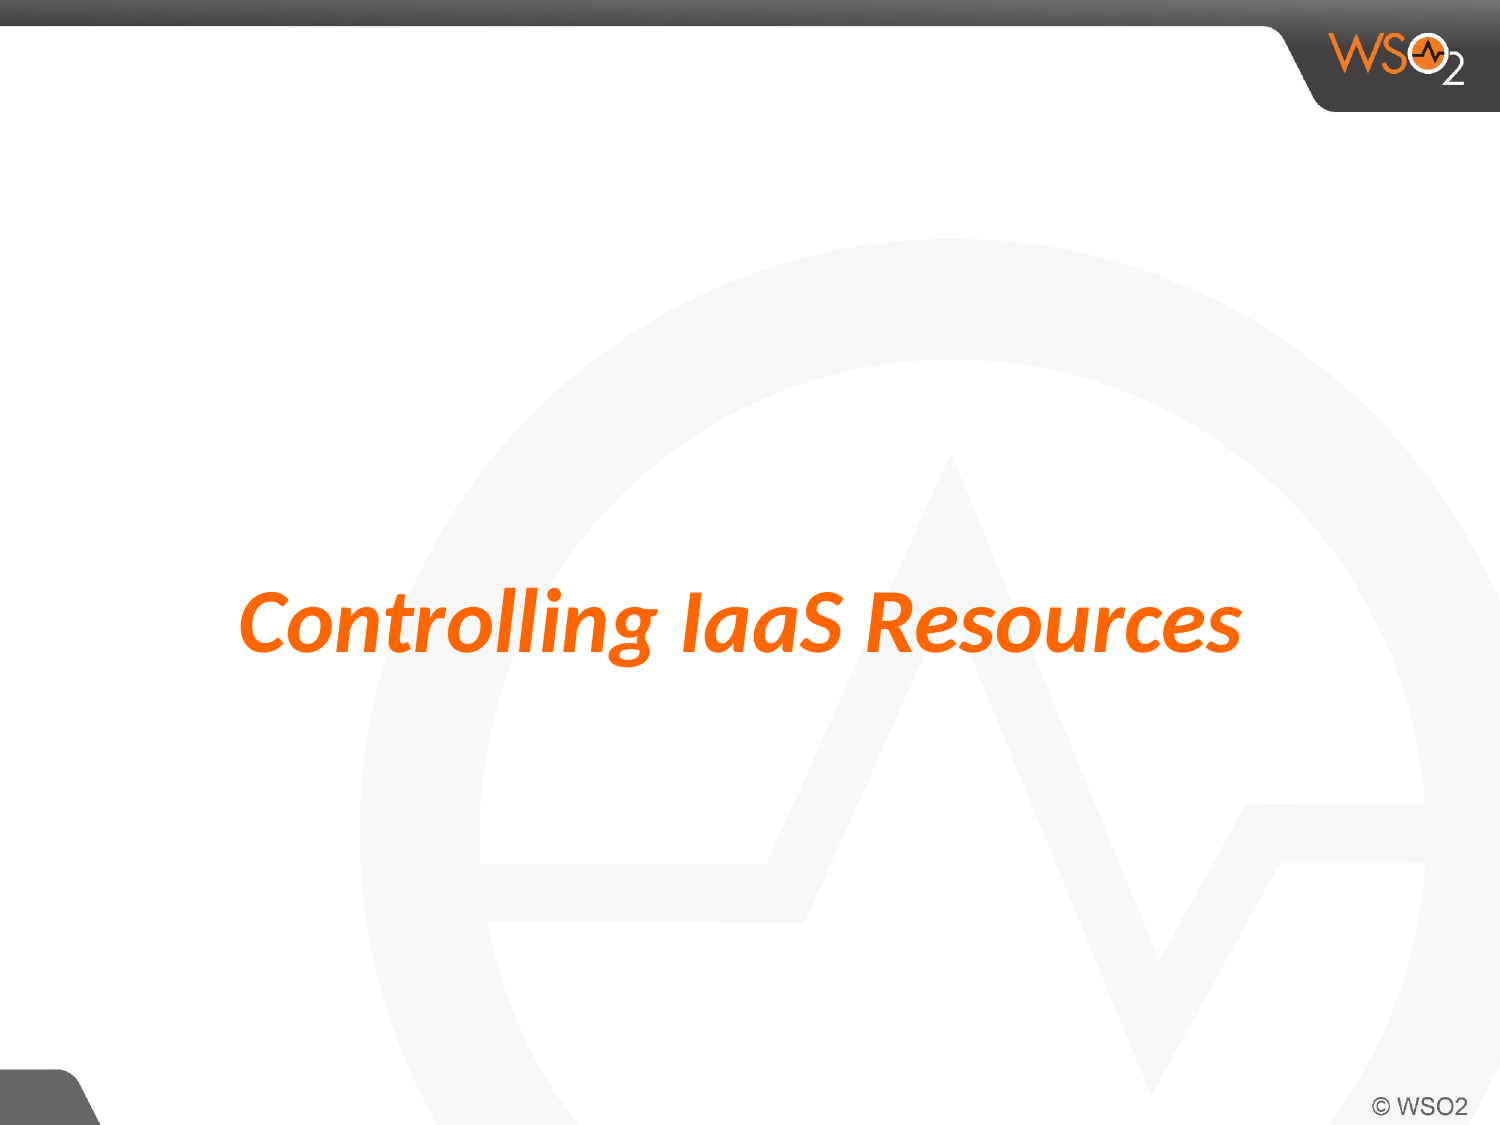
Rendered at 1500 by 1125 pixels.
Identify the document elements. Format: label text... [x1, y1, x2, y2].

picture [0, 0, 1500, 1125]
title Controlling IaaS Resources [76, 550, 1427, 682]
